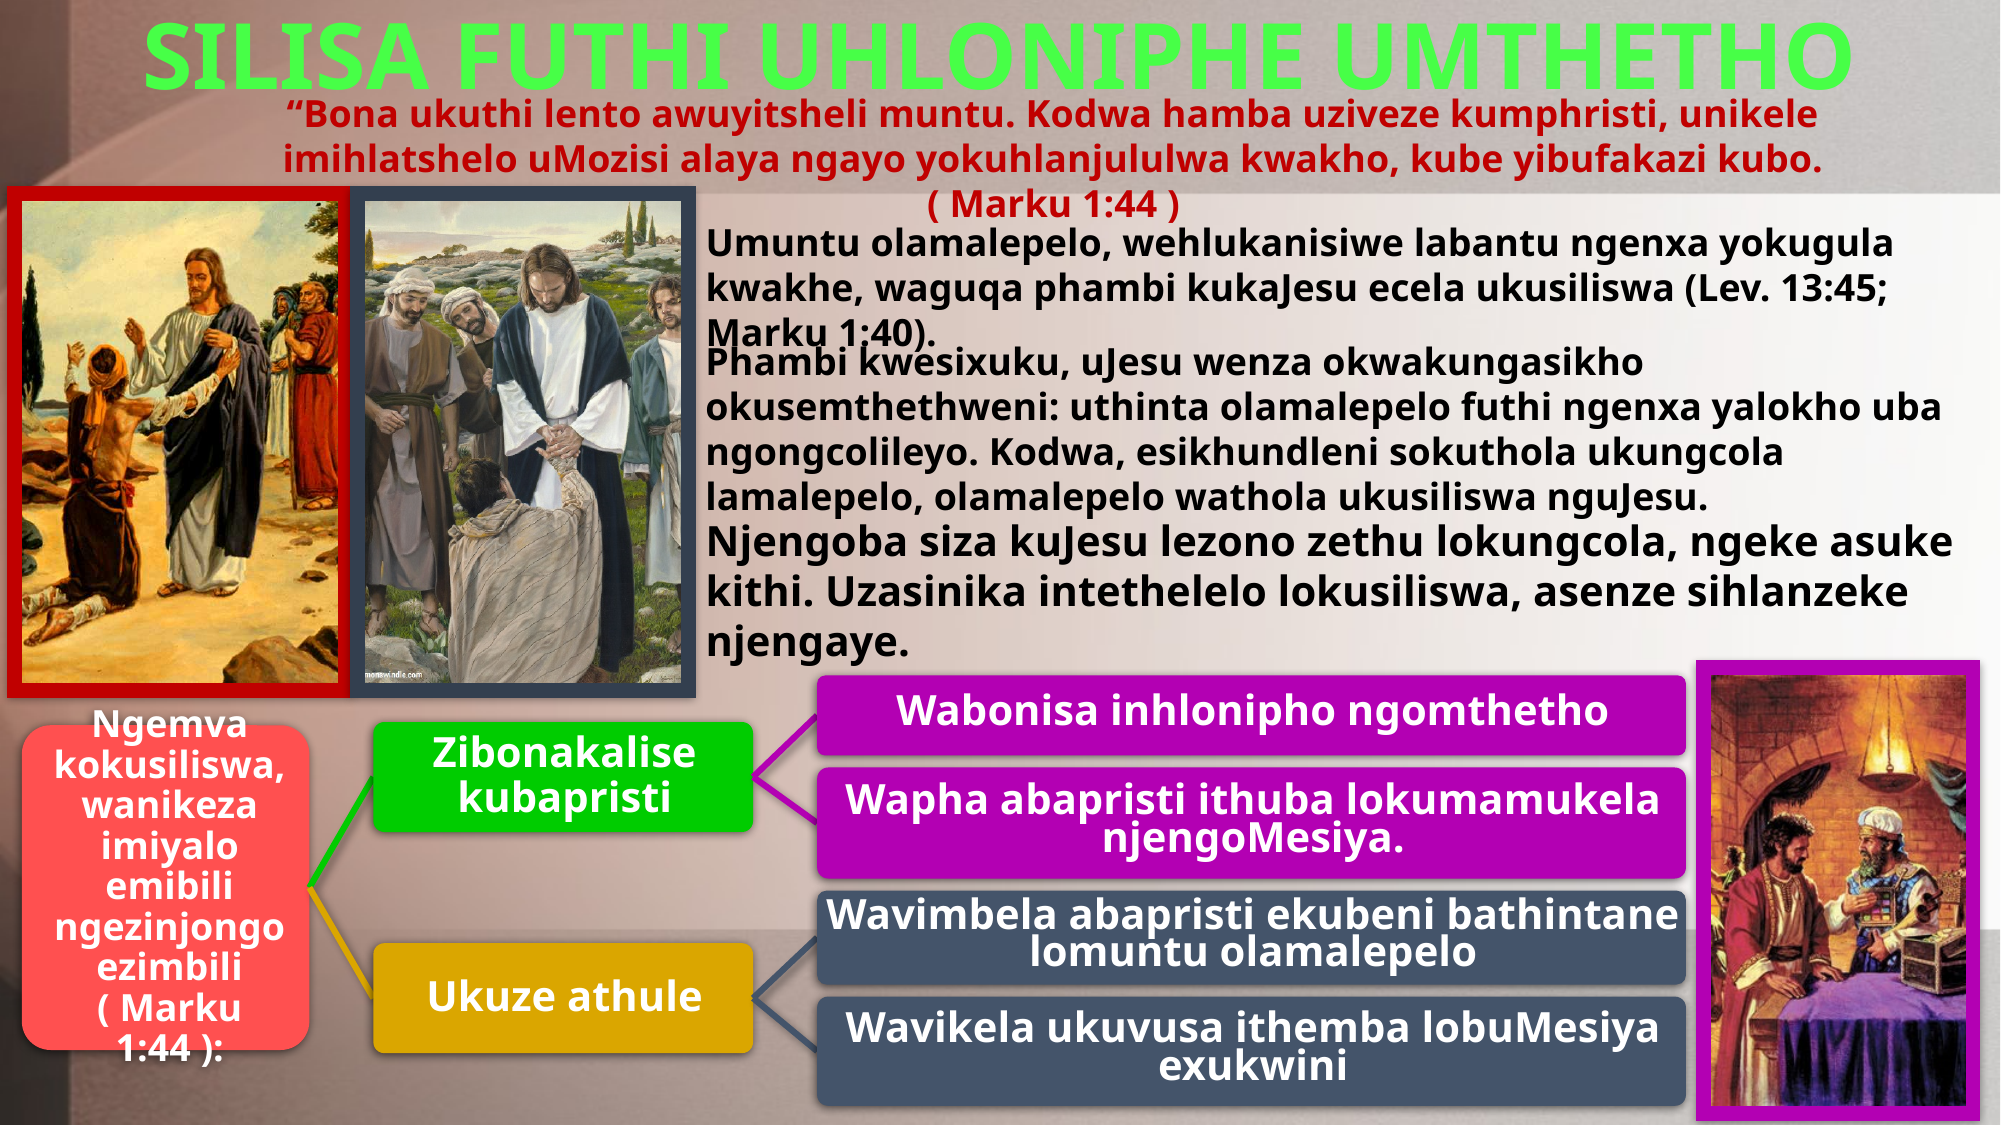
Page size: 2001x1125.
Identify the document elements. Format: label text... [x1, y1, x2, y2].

picture [0, 0, 2001, 1125]
text_box Njengoba siza kuJesu lezono zethu lokungcola, ngeke asuke kithi. Uzasinika intethelelo lokusiliswa, asenze sihlanzeke njengaye. [690, 525, 1996, 672]
text_box Phambi kwesixuku, uJesu wenza okwakungasikho okusemthethweni: uthinta olamalepelo futhi ngenxa yalokho uba ngongcolileyo. Kodwa, esikhundleni sokuthola ukungcola lamalepelo, olamalepelo wathola ukusiliswa nguJesu. [690, 330, 2000, 525]
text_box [8, 674, 1699, 1107]
text_box Umuntu olamalepelo, wehlukanisiwe labantu ngenxa yokugula kwakhe, waguqa phambi kukaJesu ecela ukusiliswa (Lev. 13:45; Marku 1:40). [701, 212, 1996, 330]
text_box “Bona ukuthi lento awuyitsheli muntu. Kodwa hamba uziveze kumphristi, unikele imihlatshelo uMozisi alaya ngayo yokuhlanjululwa kwakho, kube yibufakazi kubo. ( Marku 1:44 ) [194, 82, 1913, 212]
text_box SILISA FUTHI UHLONIPHE UMTHETHO [0, 0, 2000, 116]
picture [21, 200, 339, 684]
picture [364, 200, 682, 684]
picture [1709, 674, 1967, 1107]
